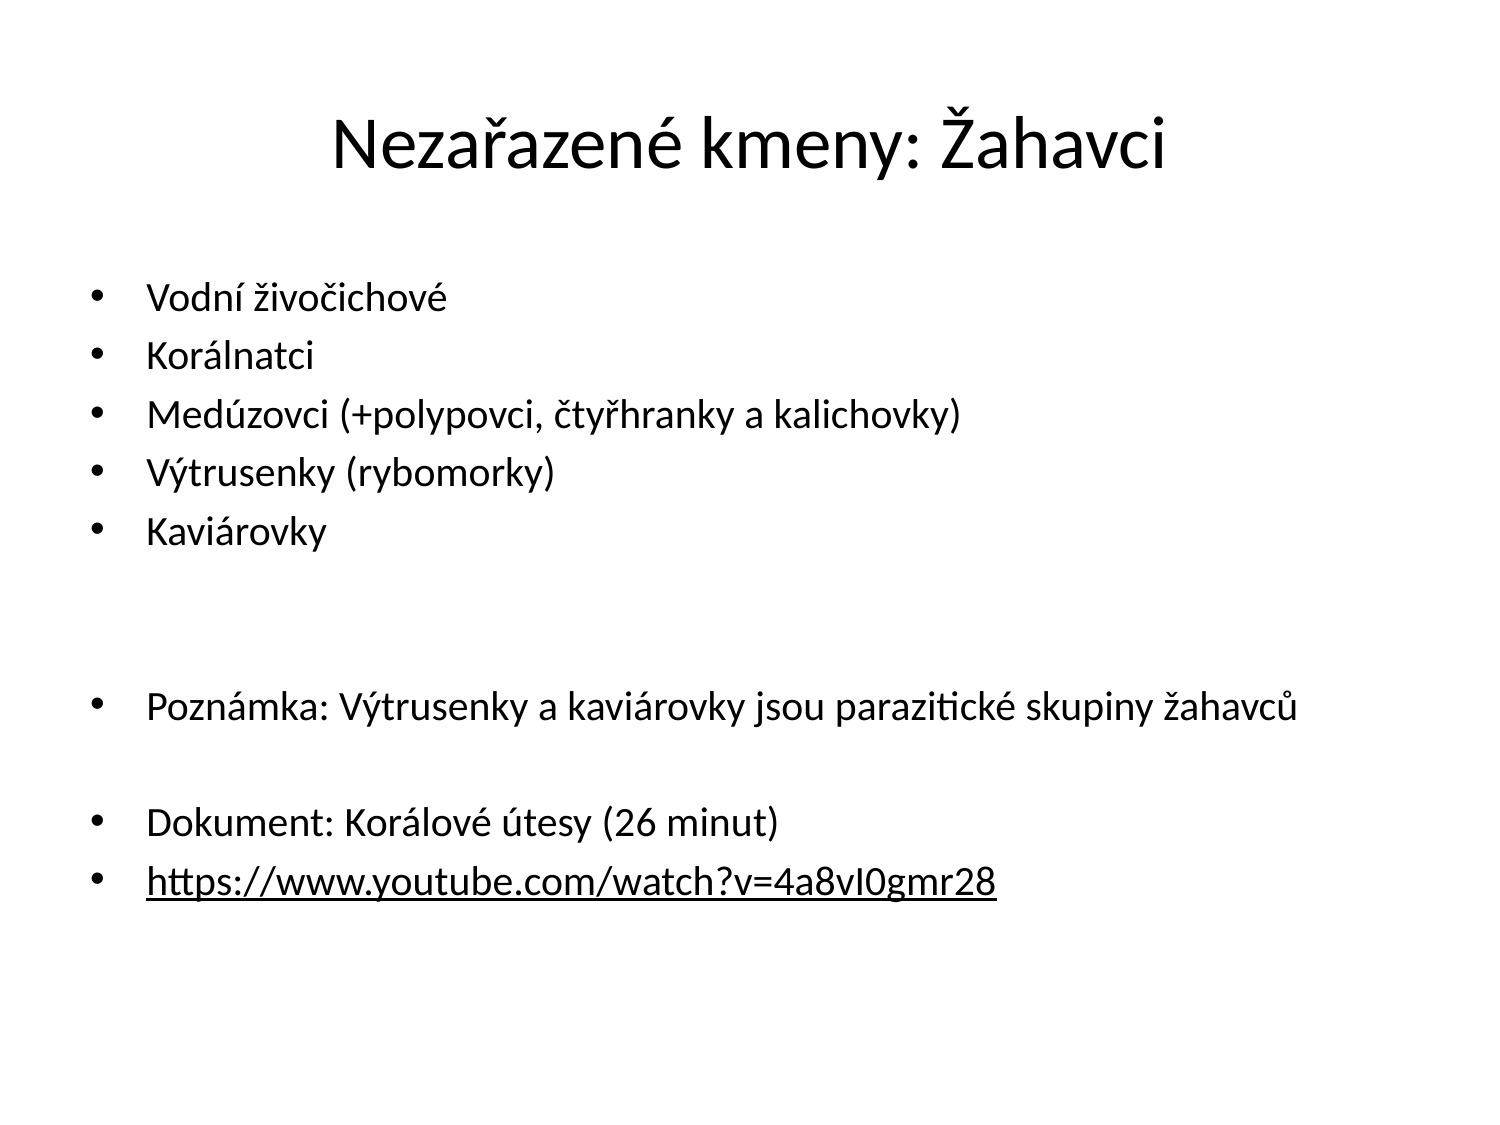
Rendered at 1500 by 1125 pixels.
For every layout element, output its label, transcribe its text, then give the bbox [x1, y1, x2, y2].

list Vodní živočichové Korálnatci Medúzovci (+polypovci, čtyřhranky a kalichovky) Výtrusenky (rybomorky) Kaviárovky Poznámka: Výtrusenky a kaviárovky jsou parazitické skupiny žahavců Dokument: Korálové útesy (26 minut) https://www.youtube.com/watch?v=4a8vI0gmr28 [74, 262, 1426, 1006]
title Nezařazené kmeny: Žahavci [74, 44, 1426, 233]
